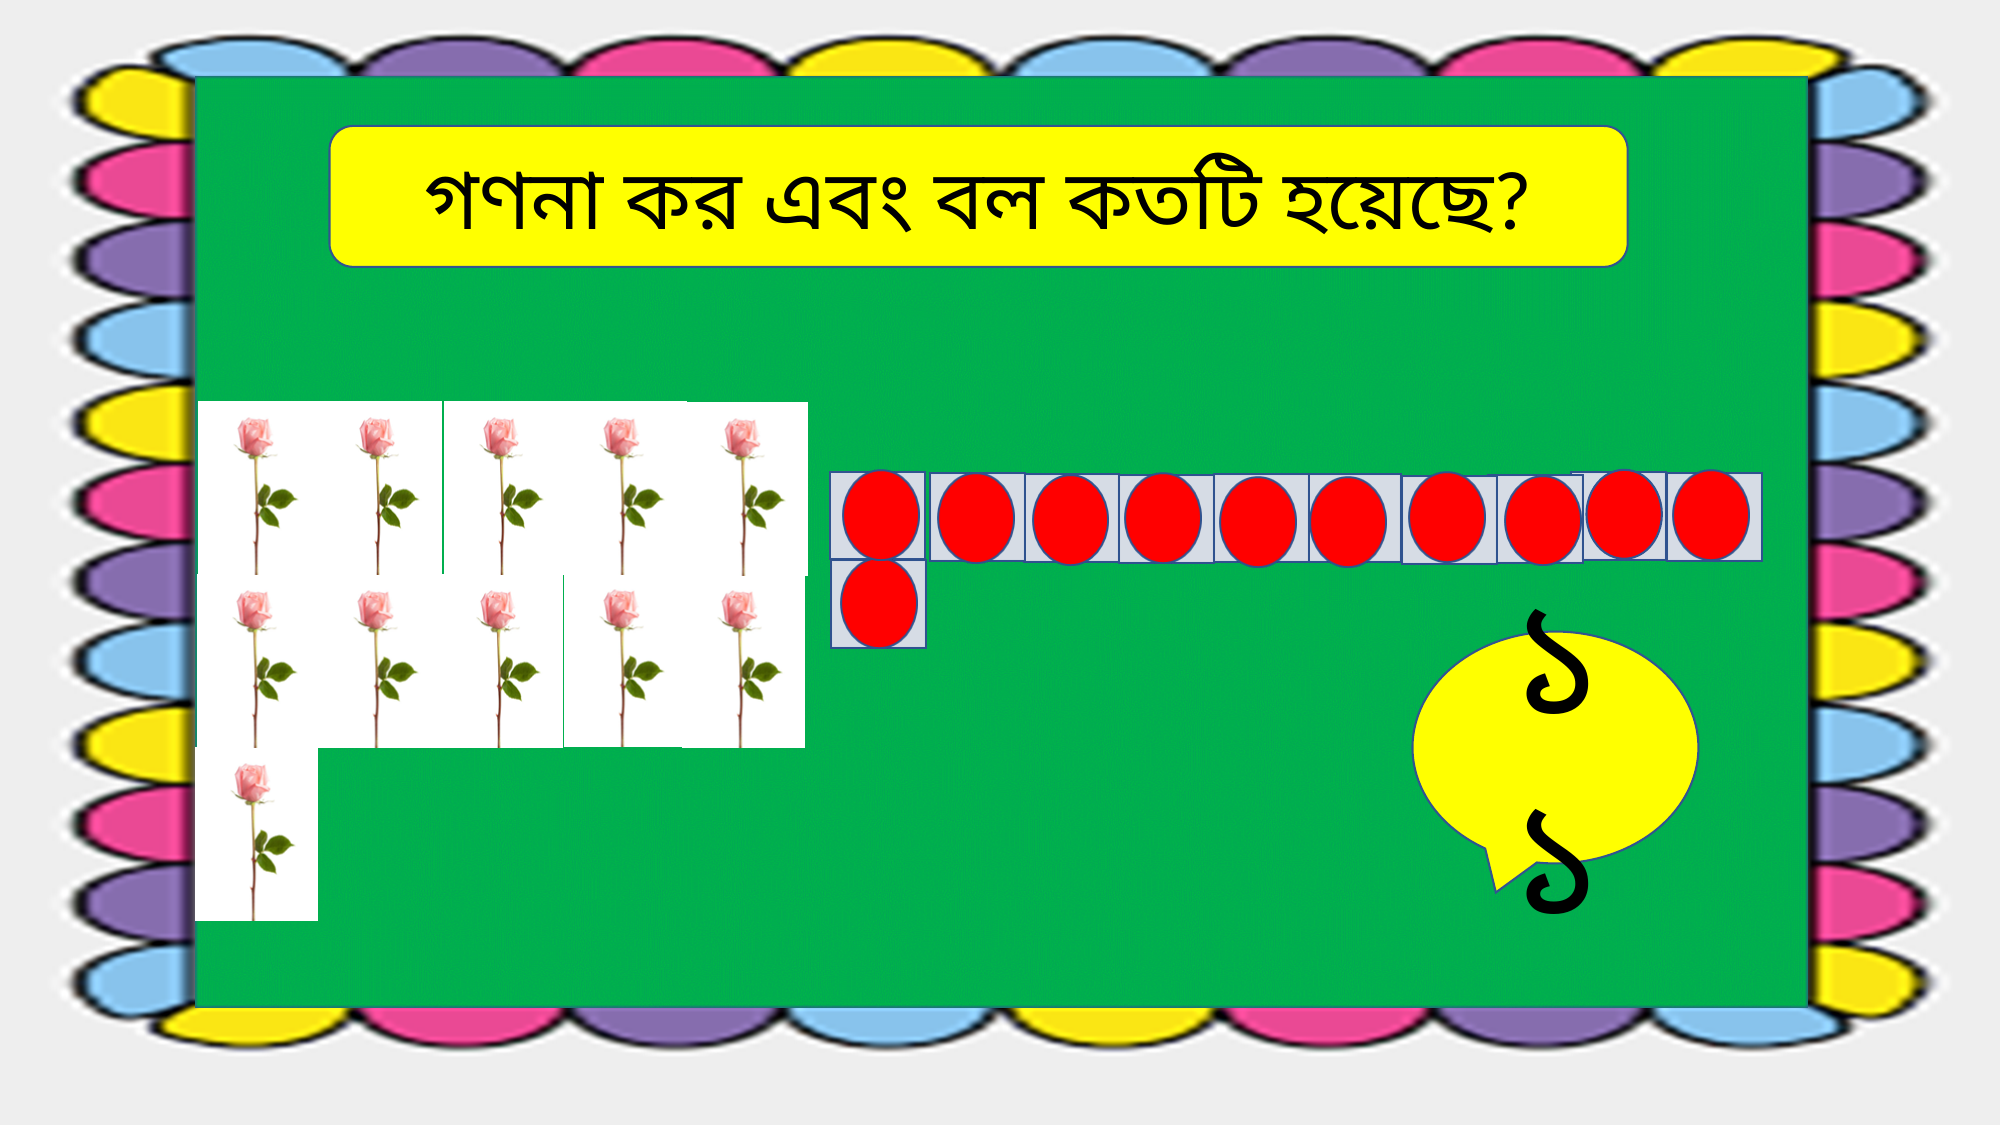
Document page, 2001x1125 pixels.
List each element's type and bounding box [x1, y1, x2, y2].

picture [1408, 471, 1486, 563]
picture [1219, 476, 1297, 568]
picture [1504, 475, 1582, 567]
picture [1031, 474, 1109, 566]
picture [1124, 472, 1202, 564]
picture [195, 401, 808, 921]
picture [840, 469, 920, 649]
text_box [0, 0, 2000, 1125]
picture [1672, 469, 1750, 561]
picture [937, 472, 1015, 564]
text_box [918, 471, 1763, 649]
picture [1308, 476, 1386, 568]
text_box [830, 471, 842, 649]
